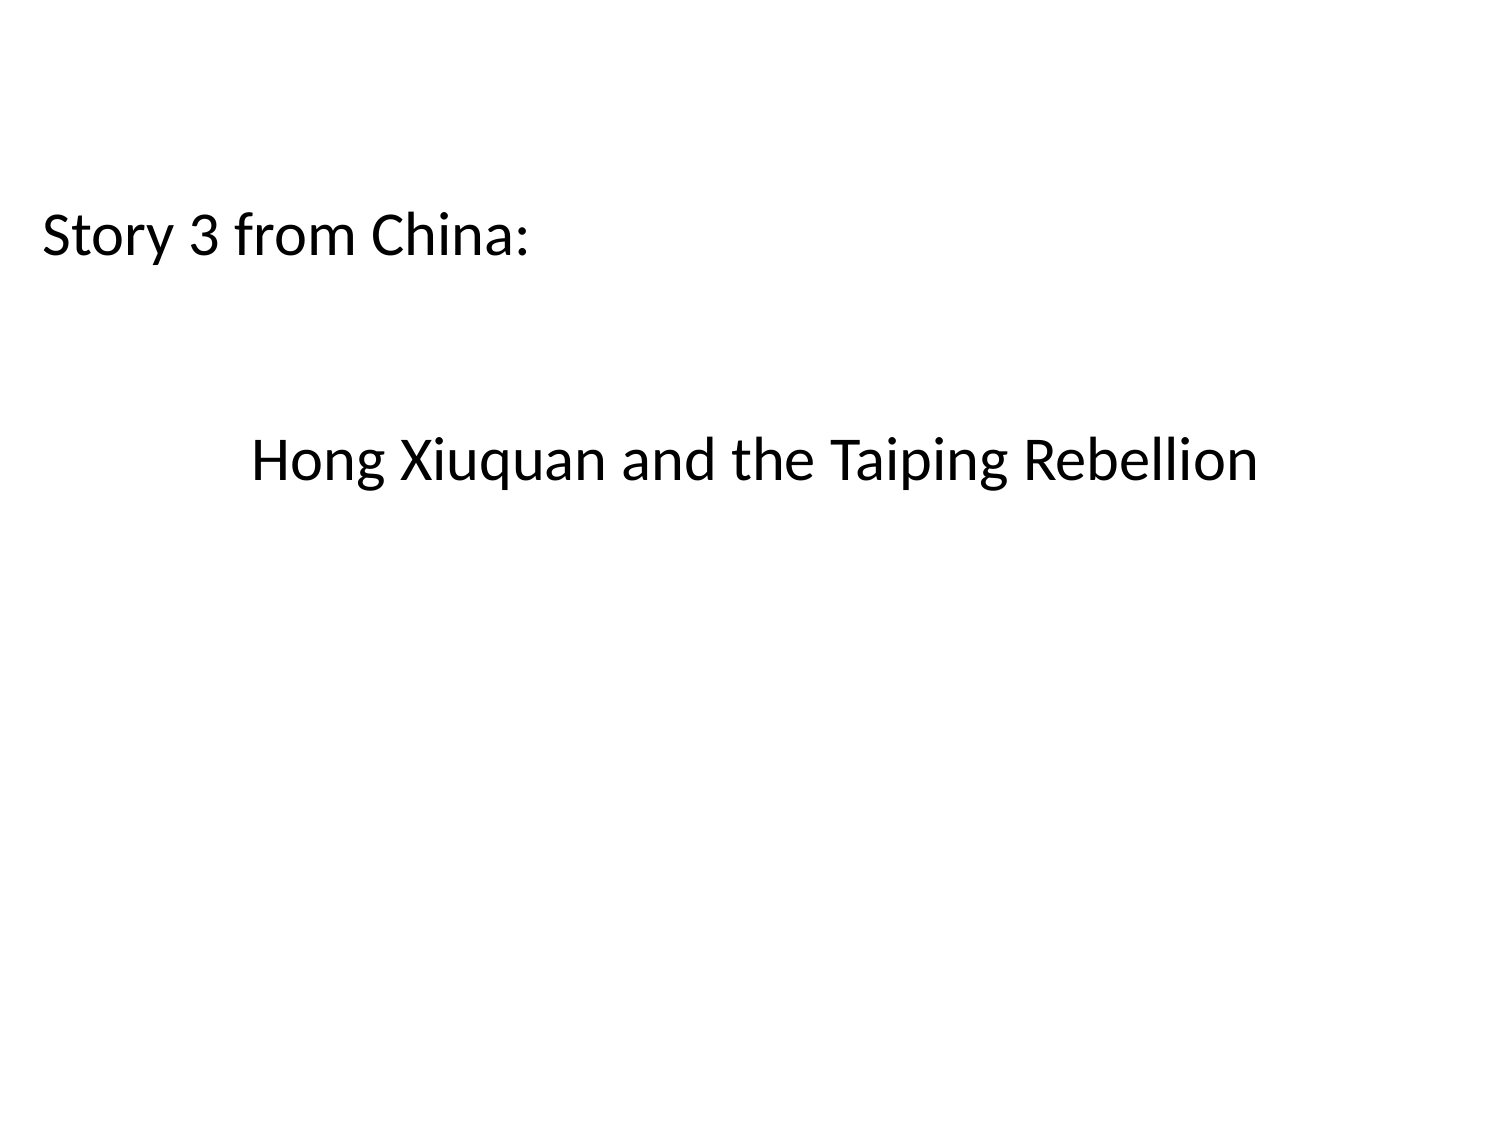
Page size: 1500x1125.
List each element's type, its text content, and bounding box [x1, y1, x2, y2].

text_box Story 3 from China: Hong Xiuquan and the Taiping Rebellion [27, 185, 1471, 501]
